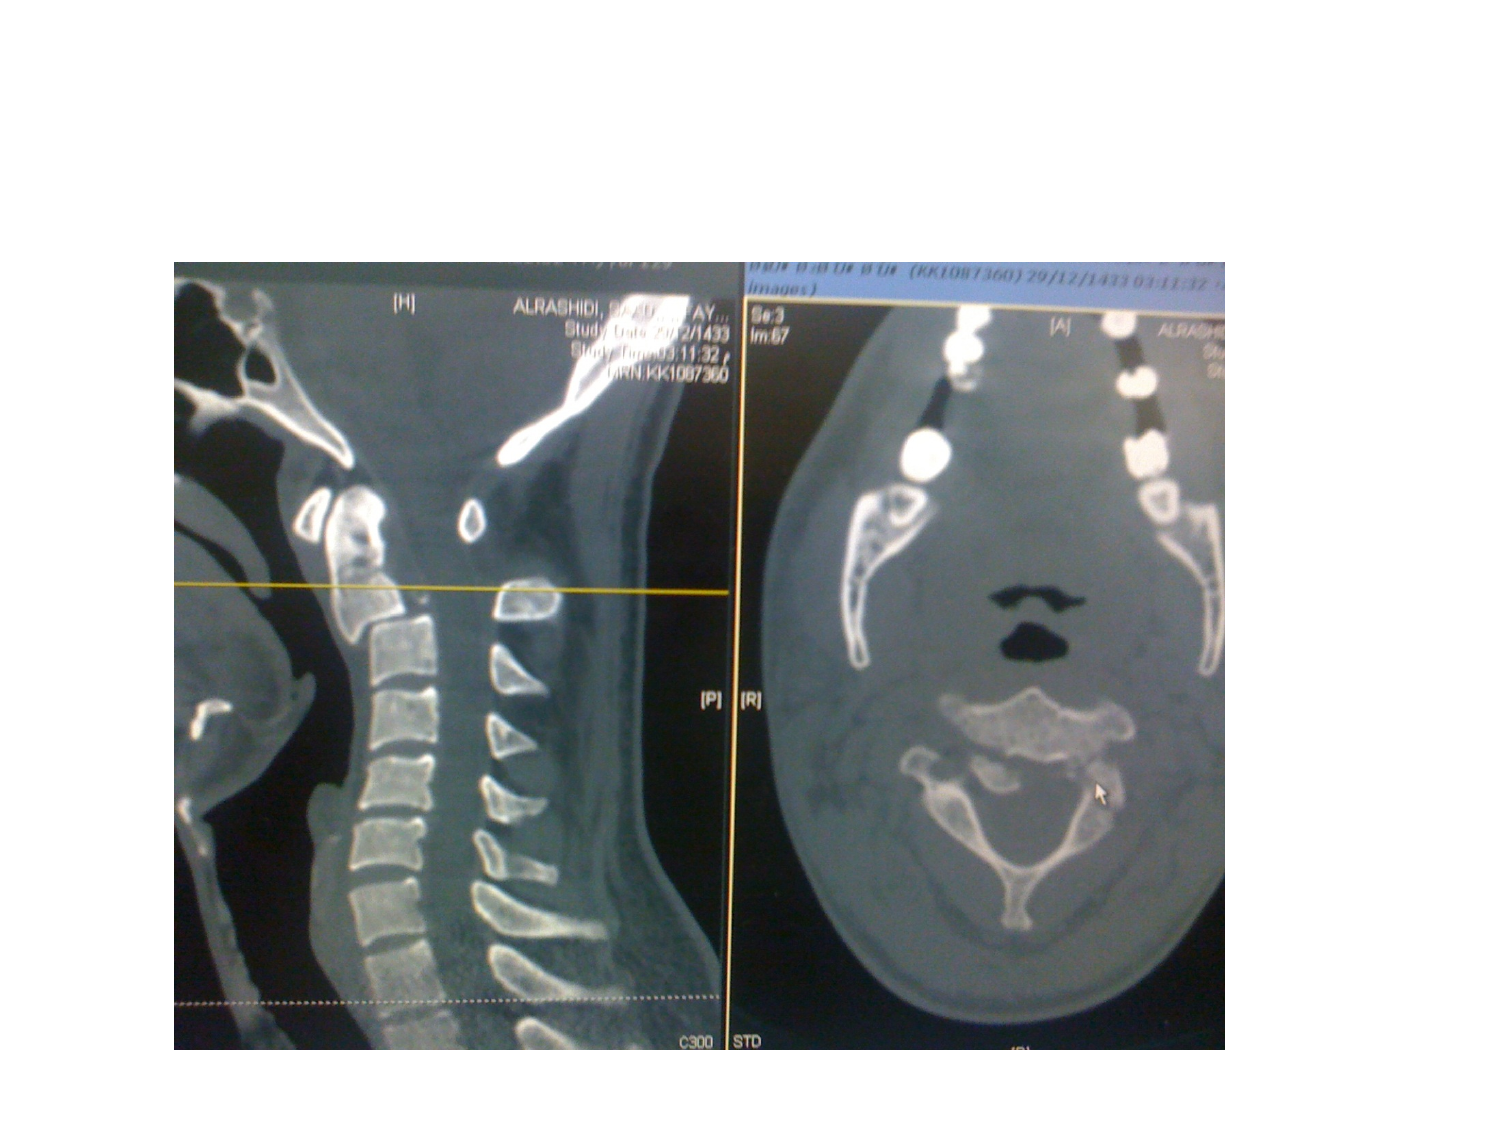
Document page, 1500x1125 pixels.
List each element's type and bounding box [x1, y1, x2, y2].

list [174, 262, 1226, 1051]
